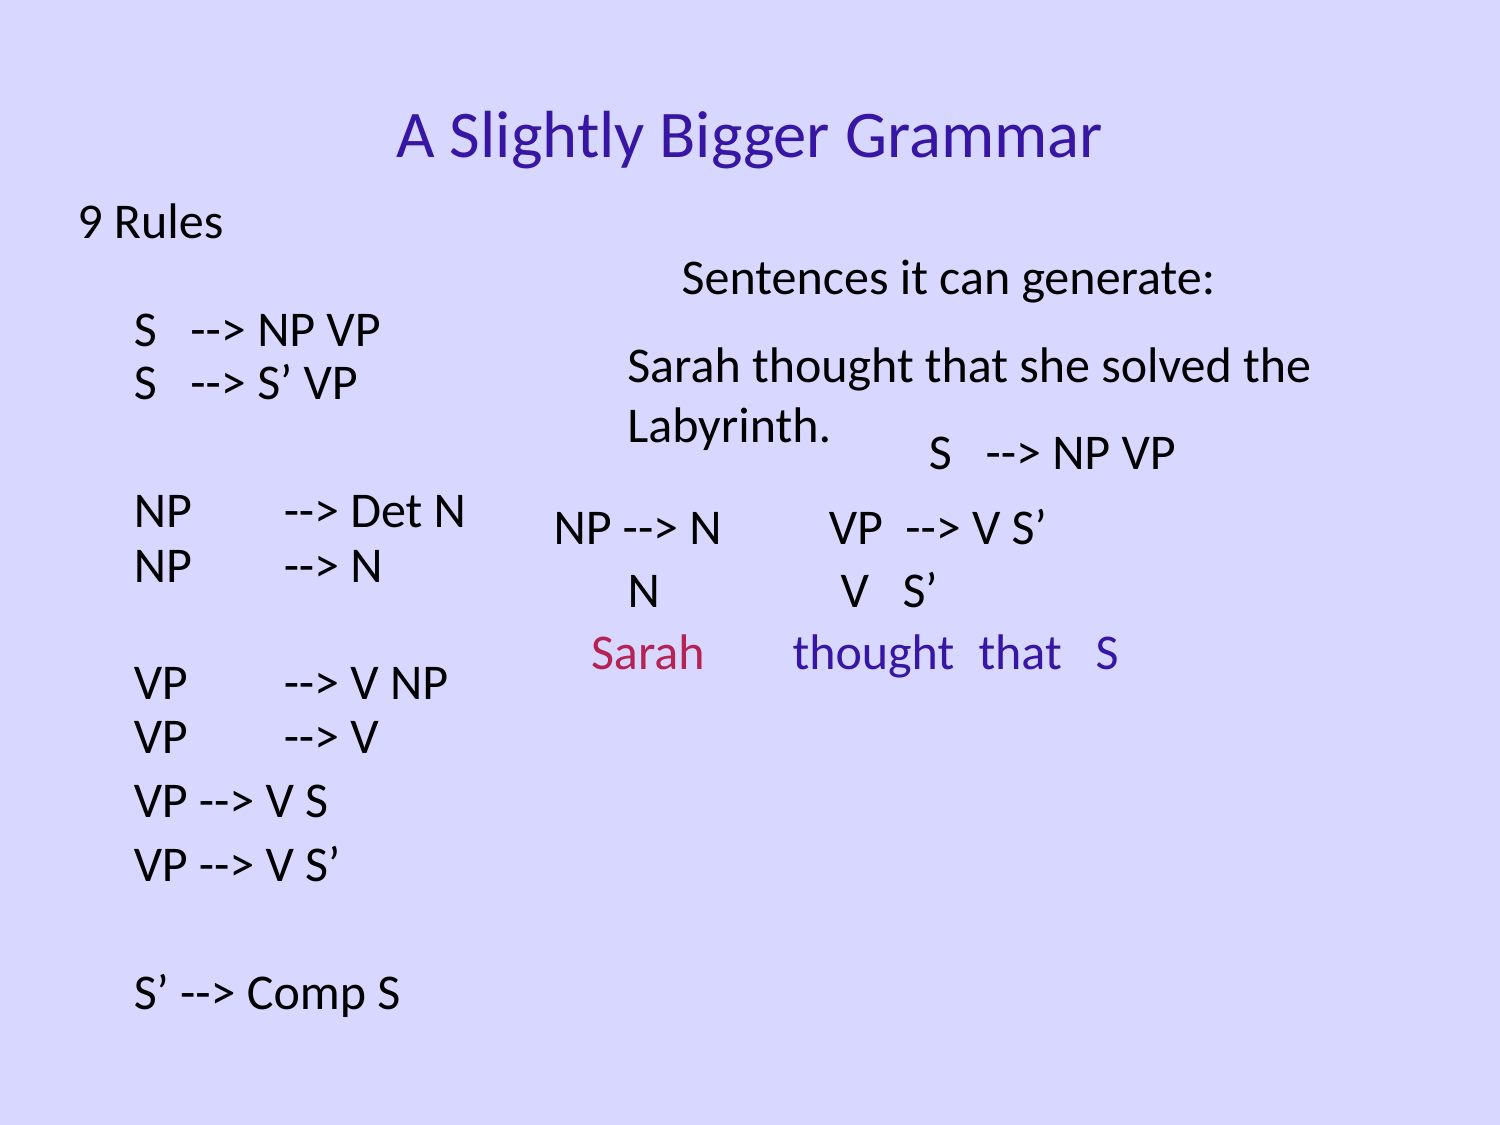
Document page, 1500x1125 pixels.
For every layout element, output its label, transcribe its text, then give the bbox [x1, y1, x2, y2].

text_box N [612, 549, 675, 612]
text_box Sarah thought that she solved the Labyrinth. [612, 324, 1400, 460]
text_box Sarah [576, 612, 720, 688]
text_box Sentences it can generate: [666, 237, 1231, 313]
list 9 Rules S --> NP VP S --> S’ VP NP --> Det N NP --> N VP --> V NP VP --> V VP --> V S VP --> V S’ S’ --> Comp S [62, 187, 813, 1088]
title A Slightly Bigger Grammar [0, 37, 1500, 226]
text_box NP --> N [538, 487, 737, 563]
text_box that S [963, 612, 1134, 688]
text_box S --> NP VP [914, 460, 1191, 488]
text_box thought [777, 612, 963, 688]
text_box V S’ [825, 549, 953, 612]
text_box VP --> V S’ [814, 487, 1062, 563]
